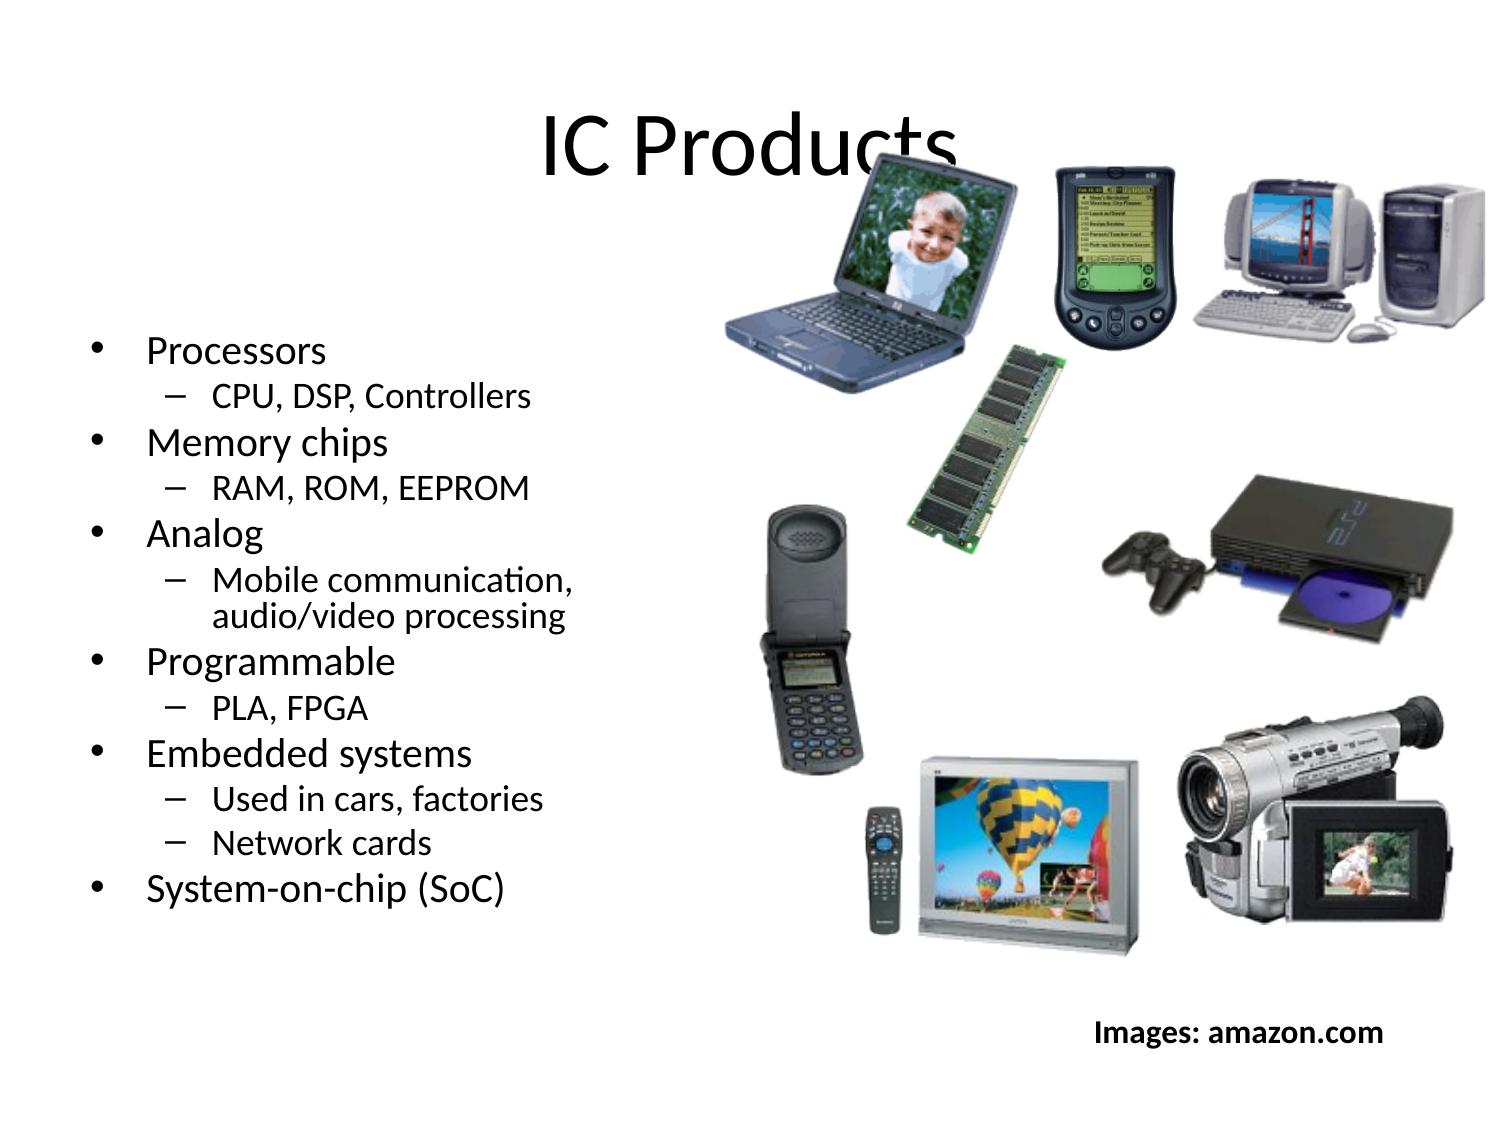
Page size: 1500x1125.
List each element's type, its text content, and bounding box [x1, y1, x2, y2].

picture [754, 499, 1144, 963]
picture [712, 149, 1500, 563]
picture [1099, 472, 1457, 651]
text_box Images: amazon.com [1093, 1009, 1385, 1050]
title IC Products [75, 45, 1425, 233]
list Processors CPU, DSP, Controllers Memory chips RAM, ROM, EEPROM Analog Mobile communication, audio/video processing Programmable PLA, FPGA Embedded systems Used in cars, factories Network cards System-on-chip (SoC) [75, 324, 738, 963]
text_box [1174, 692, 1457, 926]
